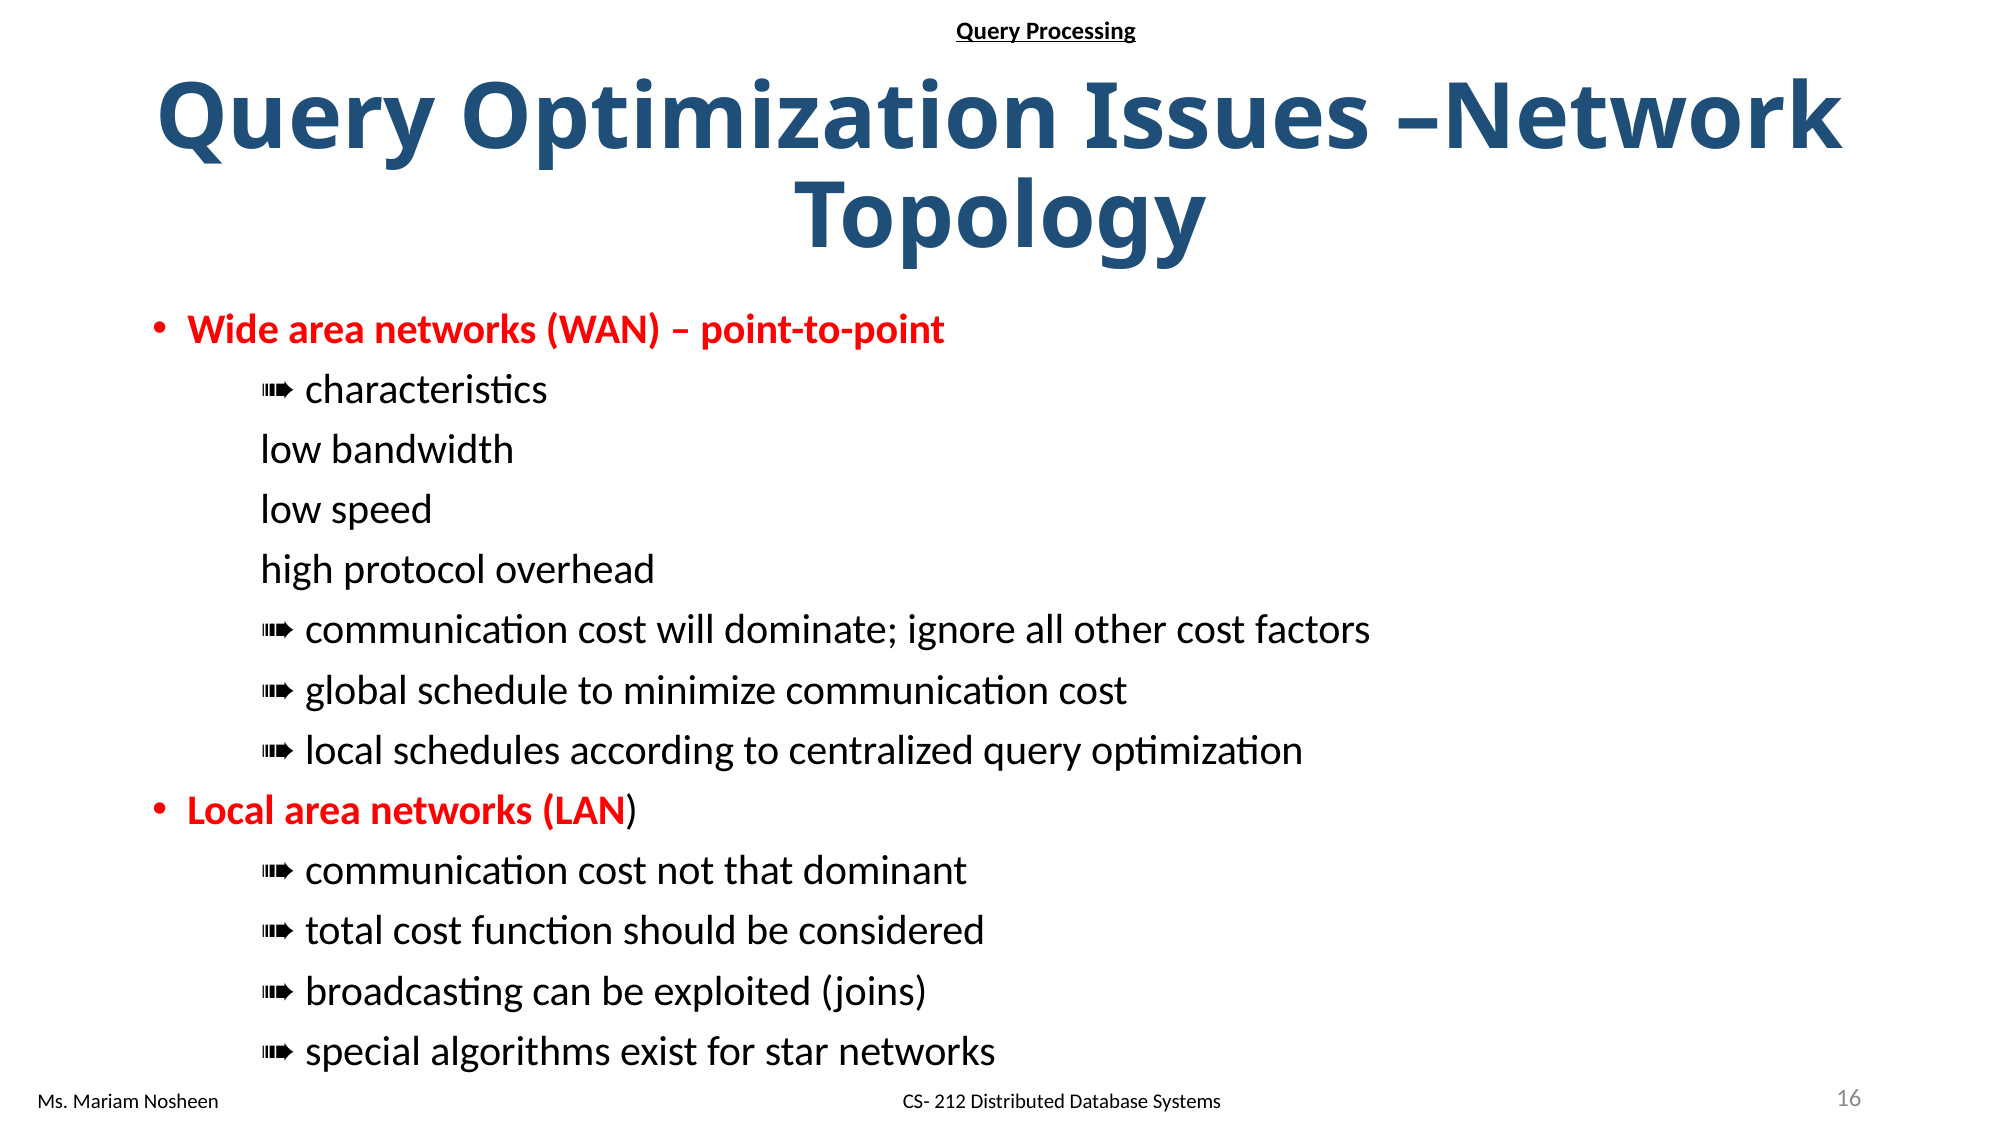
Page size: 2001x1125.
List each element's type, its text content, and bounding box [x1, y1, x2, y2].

title Query Optimization Issues –Network Topology [137, 59, 1863, 278]
text_box Ms. Mariam Nosheen [22, 1080, 316, 1121]
text_box Query Processing [941, 6, 1257, 82]
slide_number 16 [1426, 1066, 1877, 1125]
list Wide area networks (WAN) – point-to-point ➠ characteristics low bandwidth low speed high protocol overhead ➠ communication cost will dominate; ignore all other cost factors ➠ global schedule to minimize communication cost ➠ local schedules according to centralized query optimization Local area networks (LAN) ➠ communication cost not that dominant ➠ total cost function should be considered ➠ broadcasting can be exploited (joins) ➠ special algorithms exist for star networks [137, 299, 1863, 1091]
text_box CS- 212 Distributed Database Systems [888, 1080, 1408, 1121]
